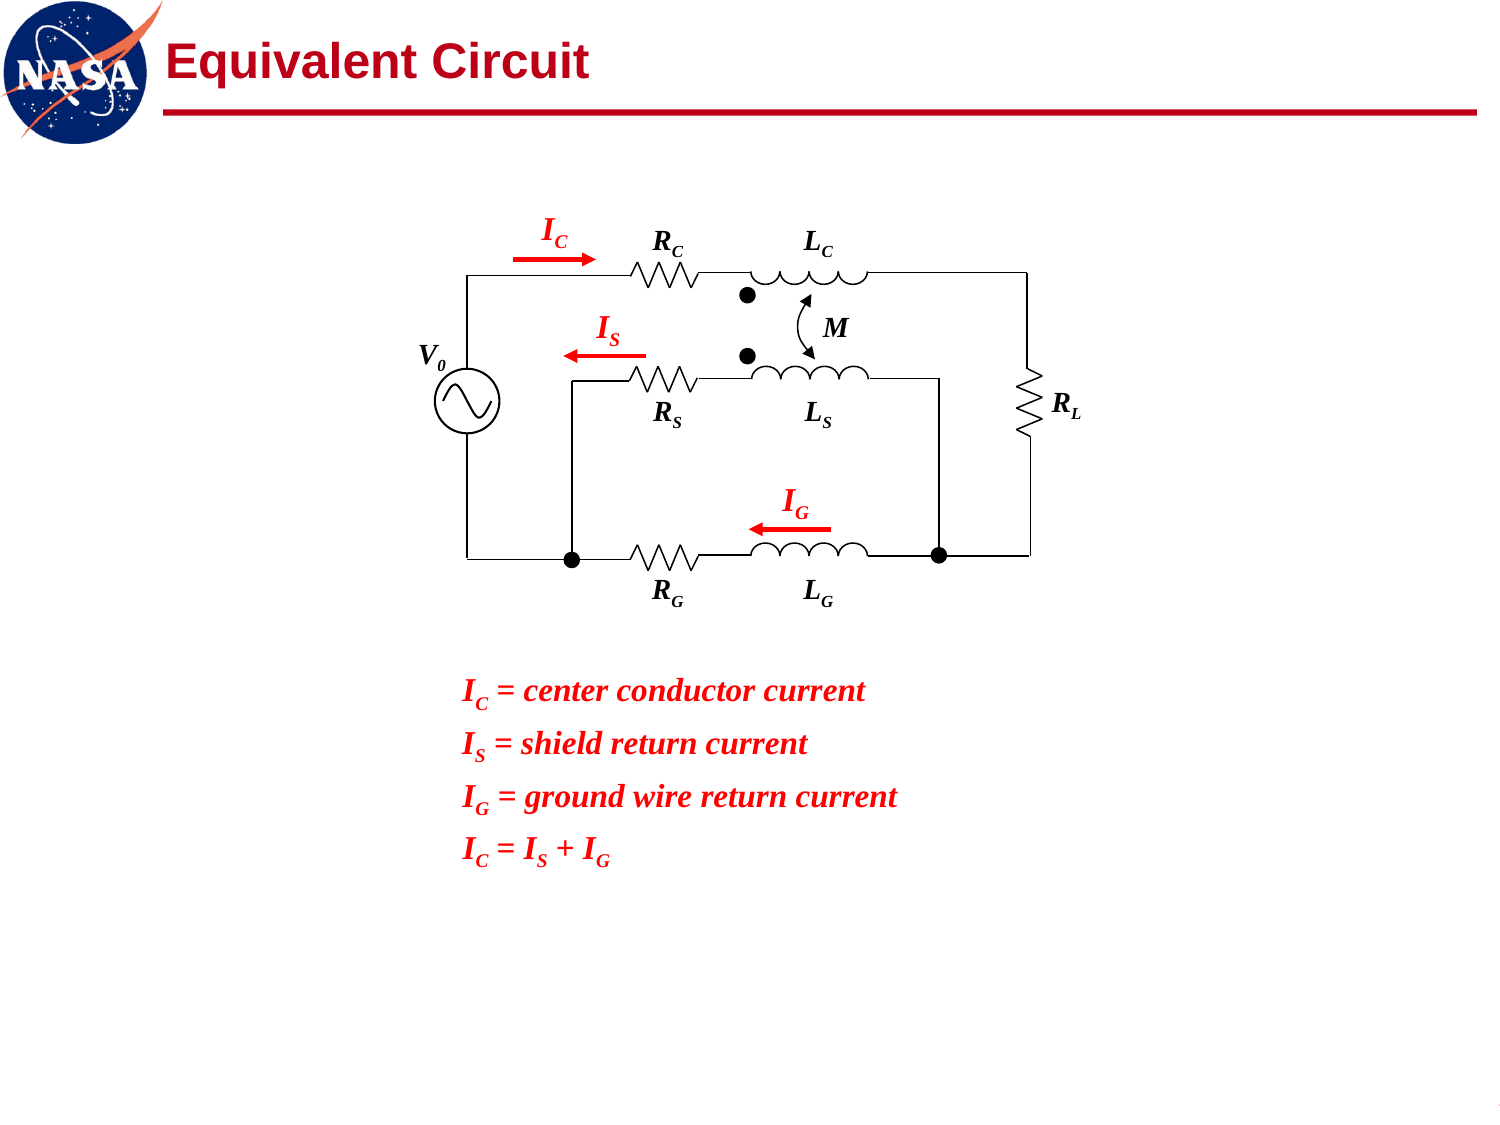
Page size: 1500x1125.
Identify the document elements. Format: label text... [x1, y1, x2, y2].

text_box IC = center conductor current [447, 661, 881, 722]
title Equivalent Circuit [149, 24, 1341, 92]
text_box IS = shield return current [447, 713, 823, 766]
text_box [401, 199, 1099, 615]
text_box IG = ground wire return current [447, 766, 913, 827]
picture [0, 0, 163, 144]
text_box IC = IS + IG [447, 818, 625, 880]
